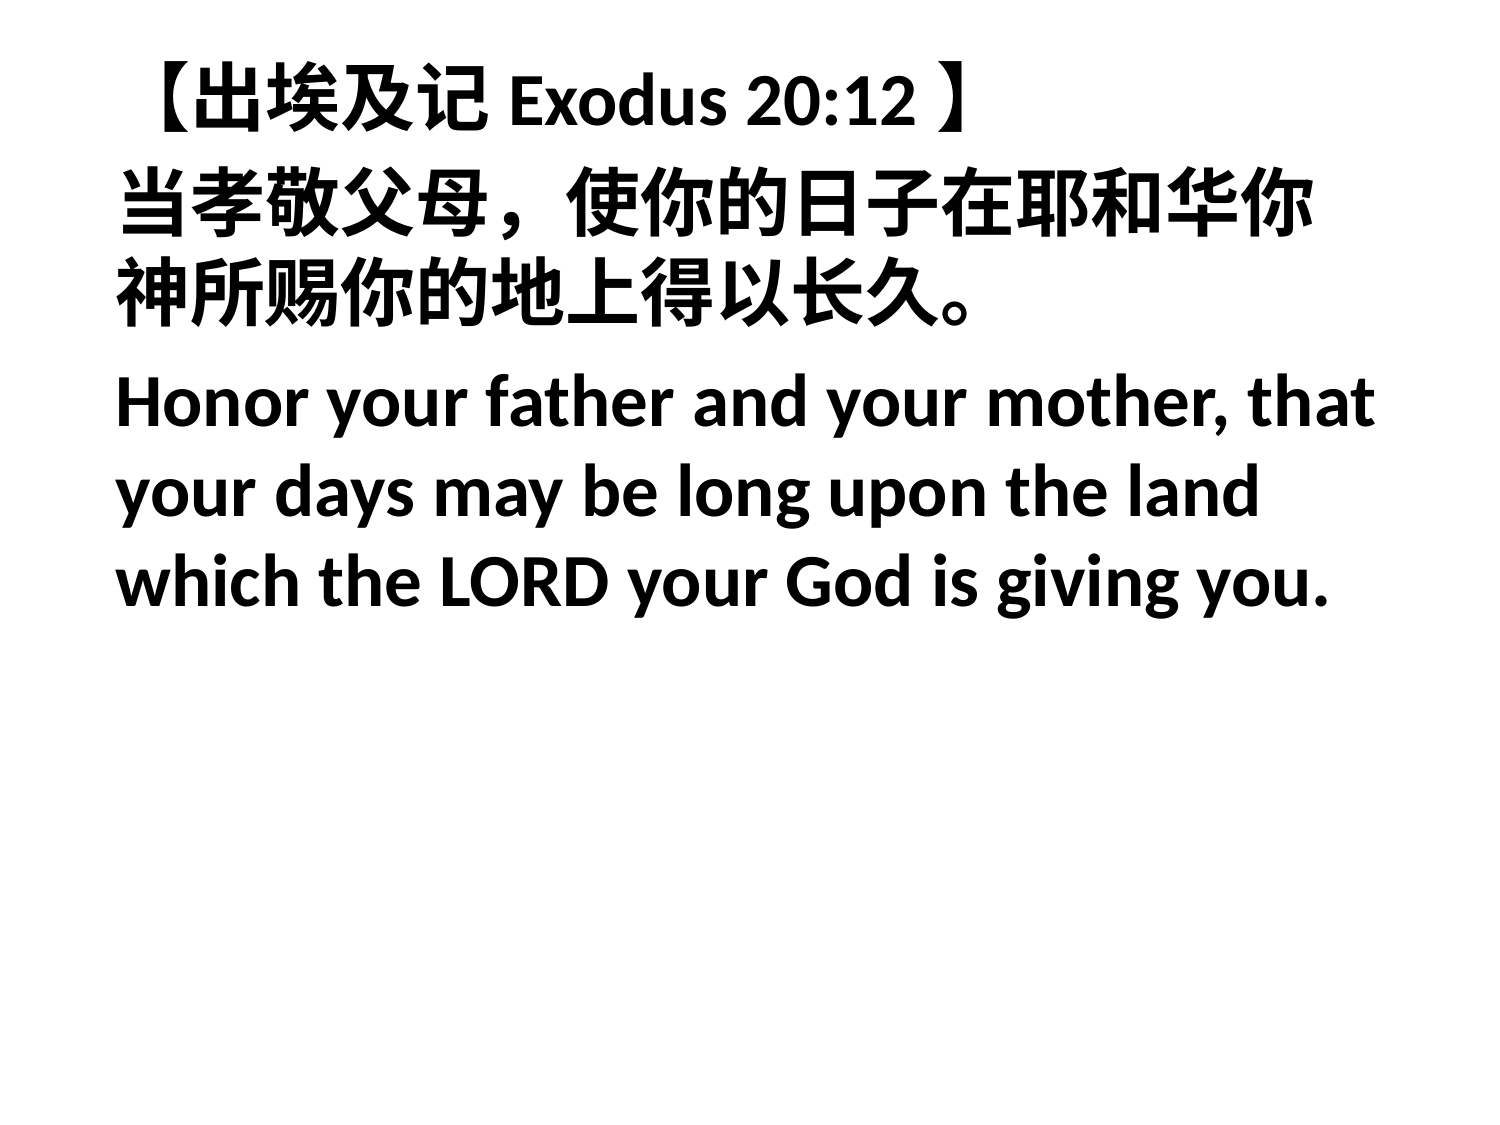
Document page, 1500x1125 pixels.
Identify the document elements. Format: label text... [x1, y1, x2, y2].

subtitle 【出埃及记Exodus 20:12】 当孝敬父母，使你的日子在耶和华你 神所赐你的地上得以长久。 Honor your father and your mother, that your days may be long upon the land which the LORD your God is giving you. [100, 42, 1459, 1083]
